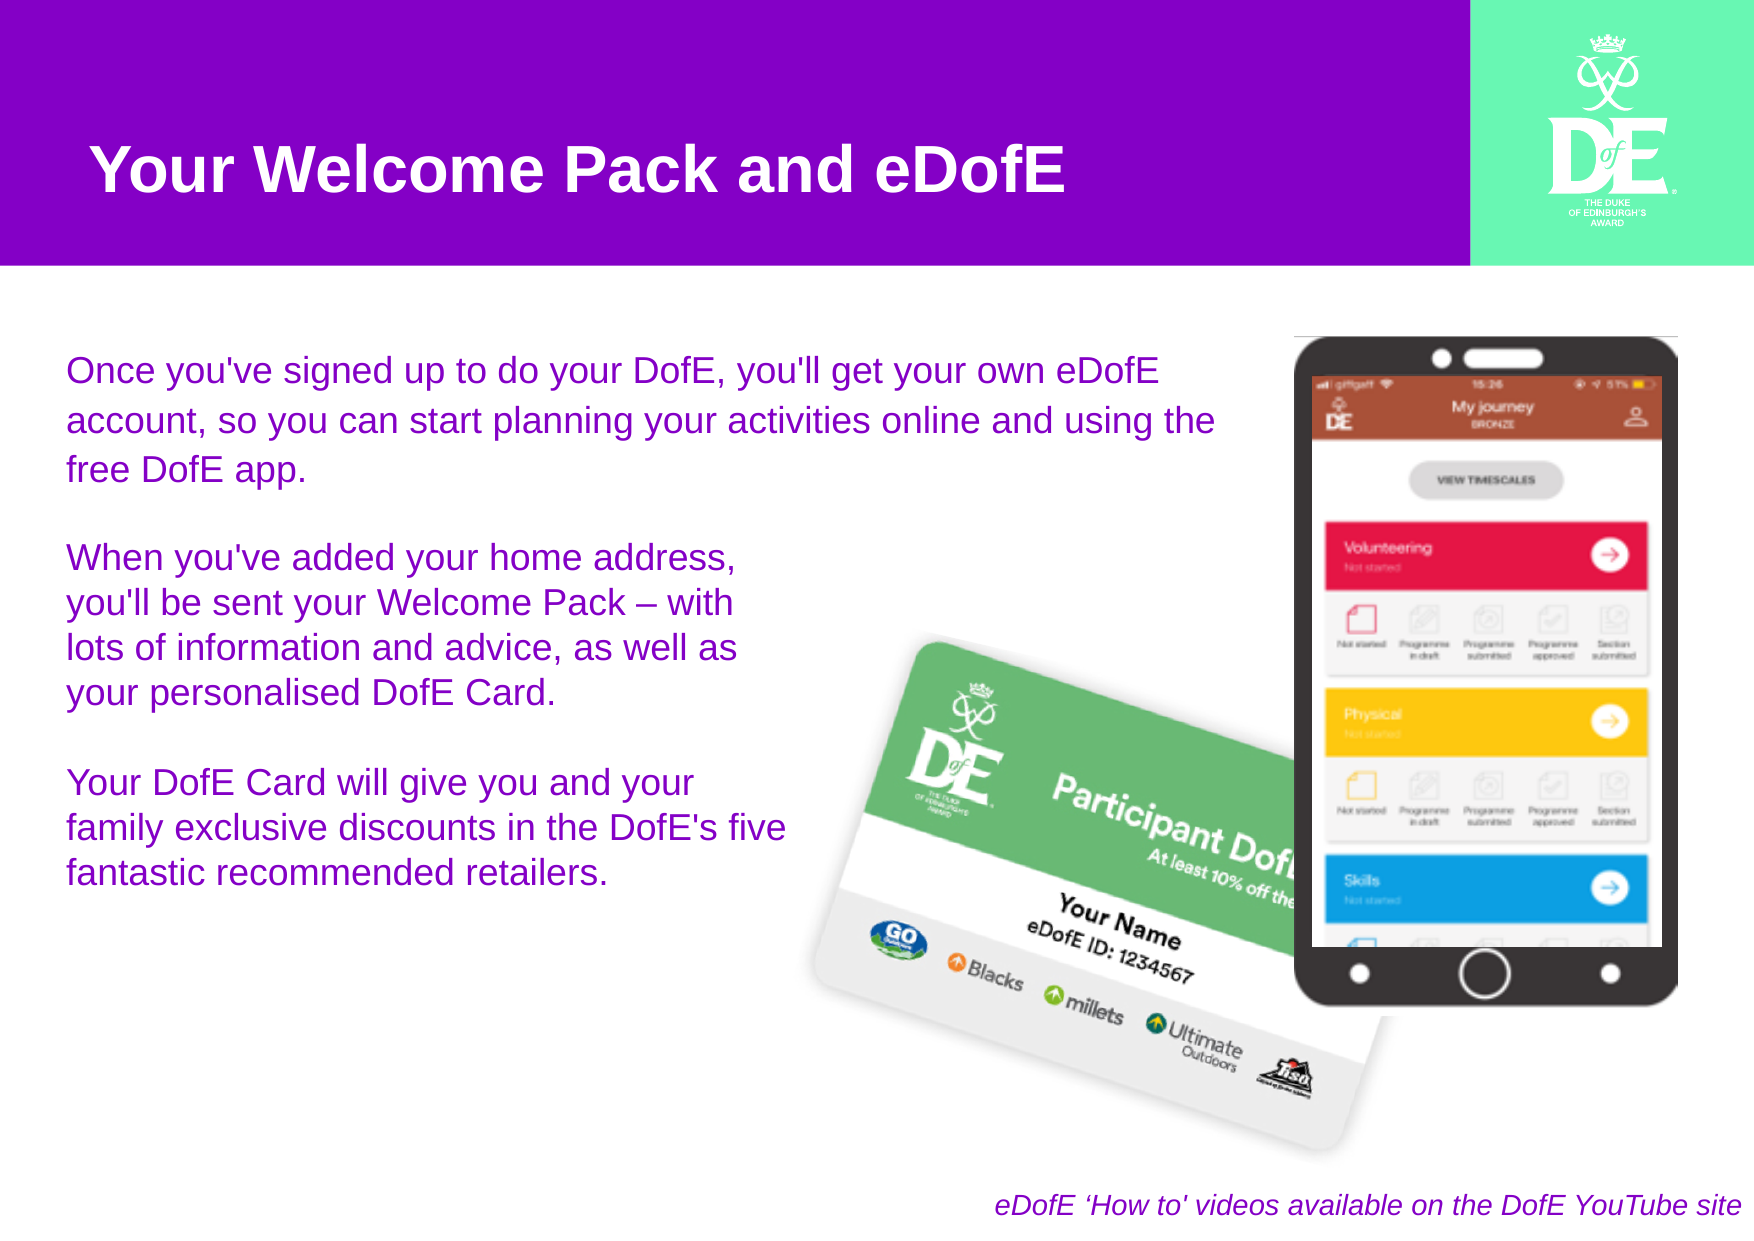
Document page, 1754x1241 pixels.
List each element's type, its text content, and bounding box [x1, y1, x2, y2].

text_box Once you've signed up to do your DofE, you'll get your own eDofE account, so you can start planning your activities online and using the free DofE app. [51, 334, 1244, 498]
title Your Welcome Pack and eDofE [0, 0, 1471, 266]
text_box eDofE ‘How to' videos available on the DofE YouTube site [806, 1183, 1744, 1241]
text_box When you've added your home address, you'll be sent your Welcome Pack – with lots of information and advice, as well as your personalised DofE Card. Your DofE Card will give you and your family exclusive discounts in the DofE's five fantastic recommended retailers. [51, 525, 807, 990]
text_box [1294, 335, 1678, 1016]
picture [779, 620, 1430, 1178]
